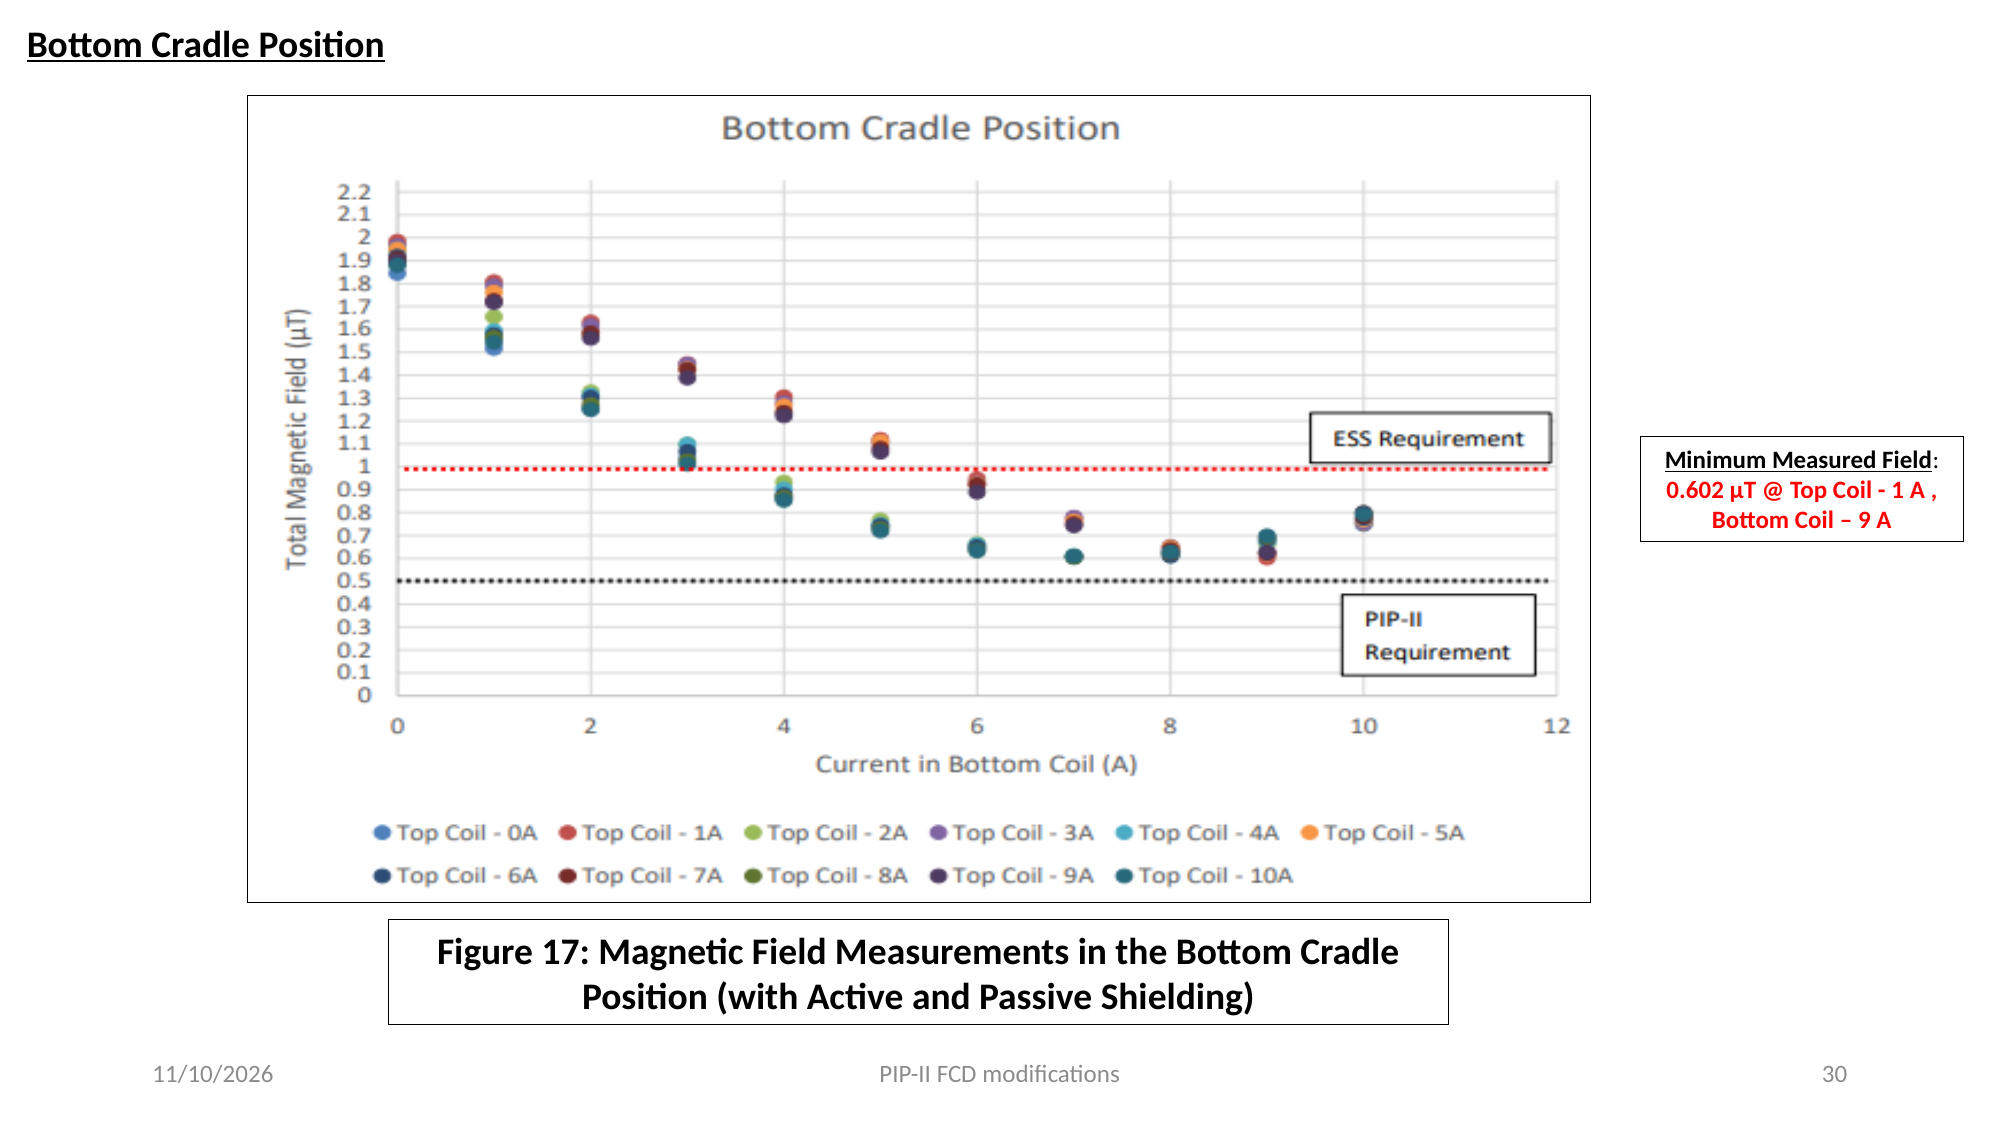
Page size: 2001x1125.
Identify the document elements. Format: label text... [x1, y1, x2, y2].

text_box Bottom Cradle Position [12, 12, 403, 73]
text_box Minimum Measured Field: 0.602 µT @ Top Coil - 1 A , Bottom Coil – 9 A [1640, 436, 1964, 542]
slide_number 30 [1412, 1042, 1863, 1103]
picture [247, 95, 1591, 903]
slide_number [137, 1042, 588, 1103]
text_box Figure 17: Magnetic Field Measurements in the Bottom Cradle Position (with Active and Passive Shielding) [388, 919, 1449, 1025]
footer PIP-II FCD modifications [662, 1042, 1338, 1103]
